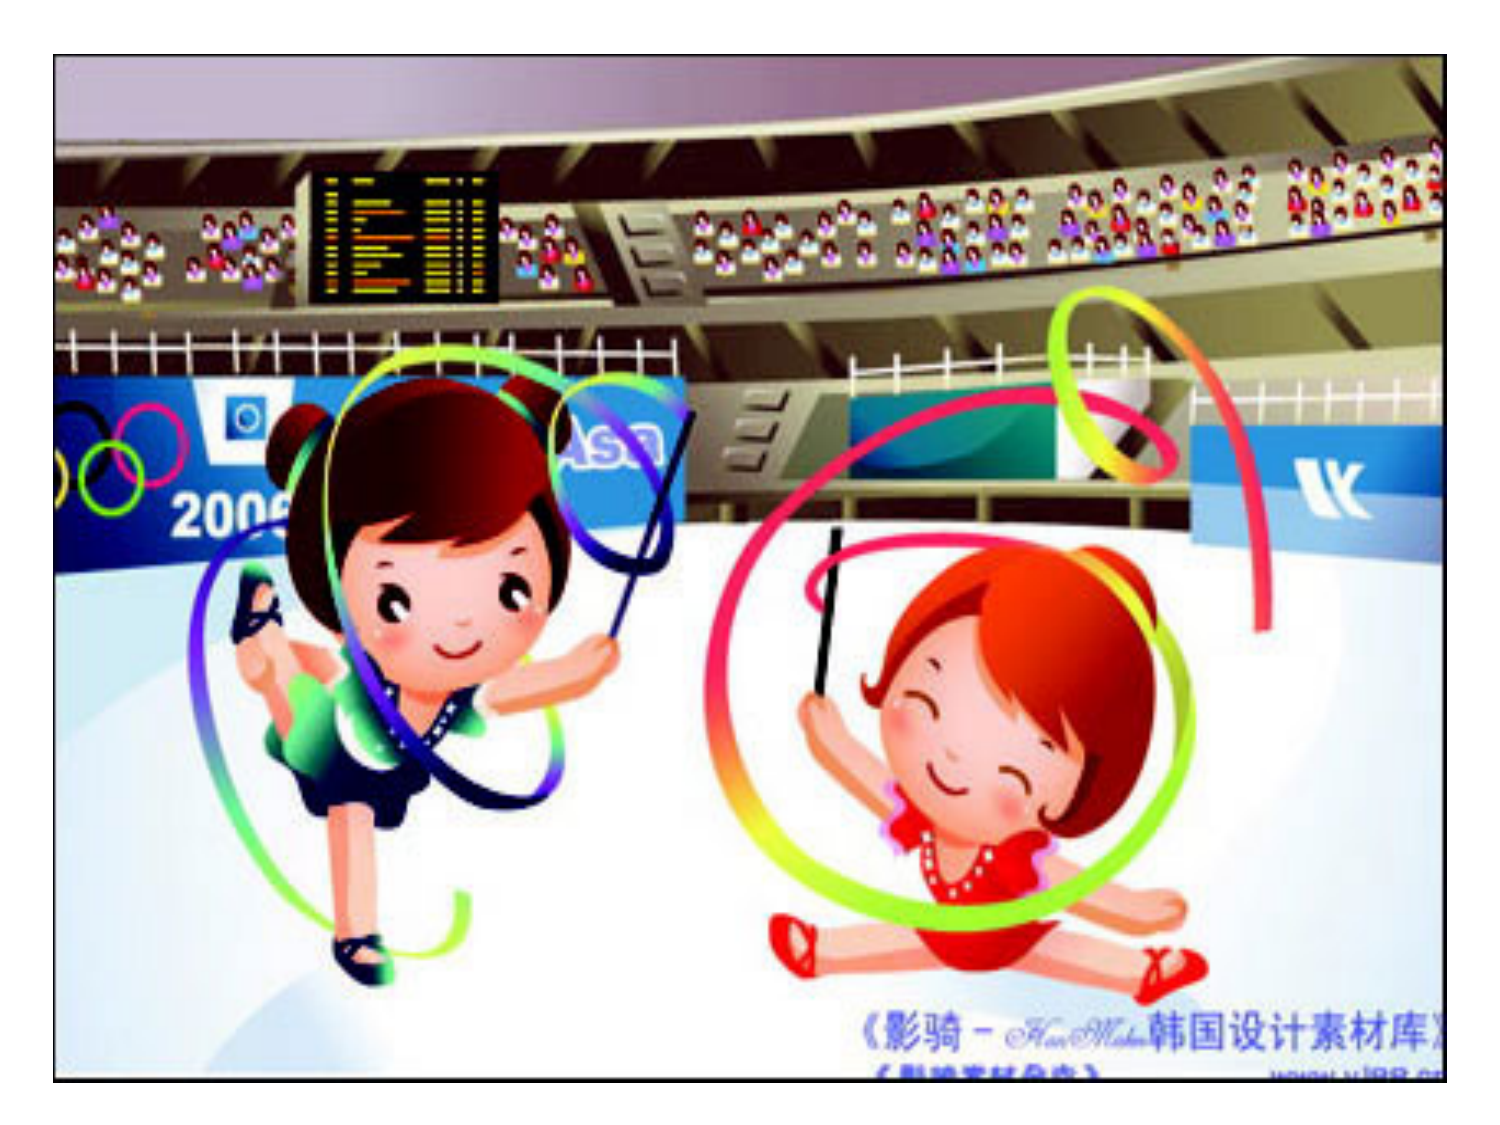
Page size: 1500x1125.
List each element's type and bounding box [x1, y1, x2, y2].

picture [52, 54, 1448, 1083]
